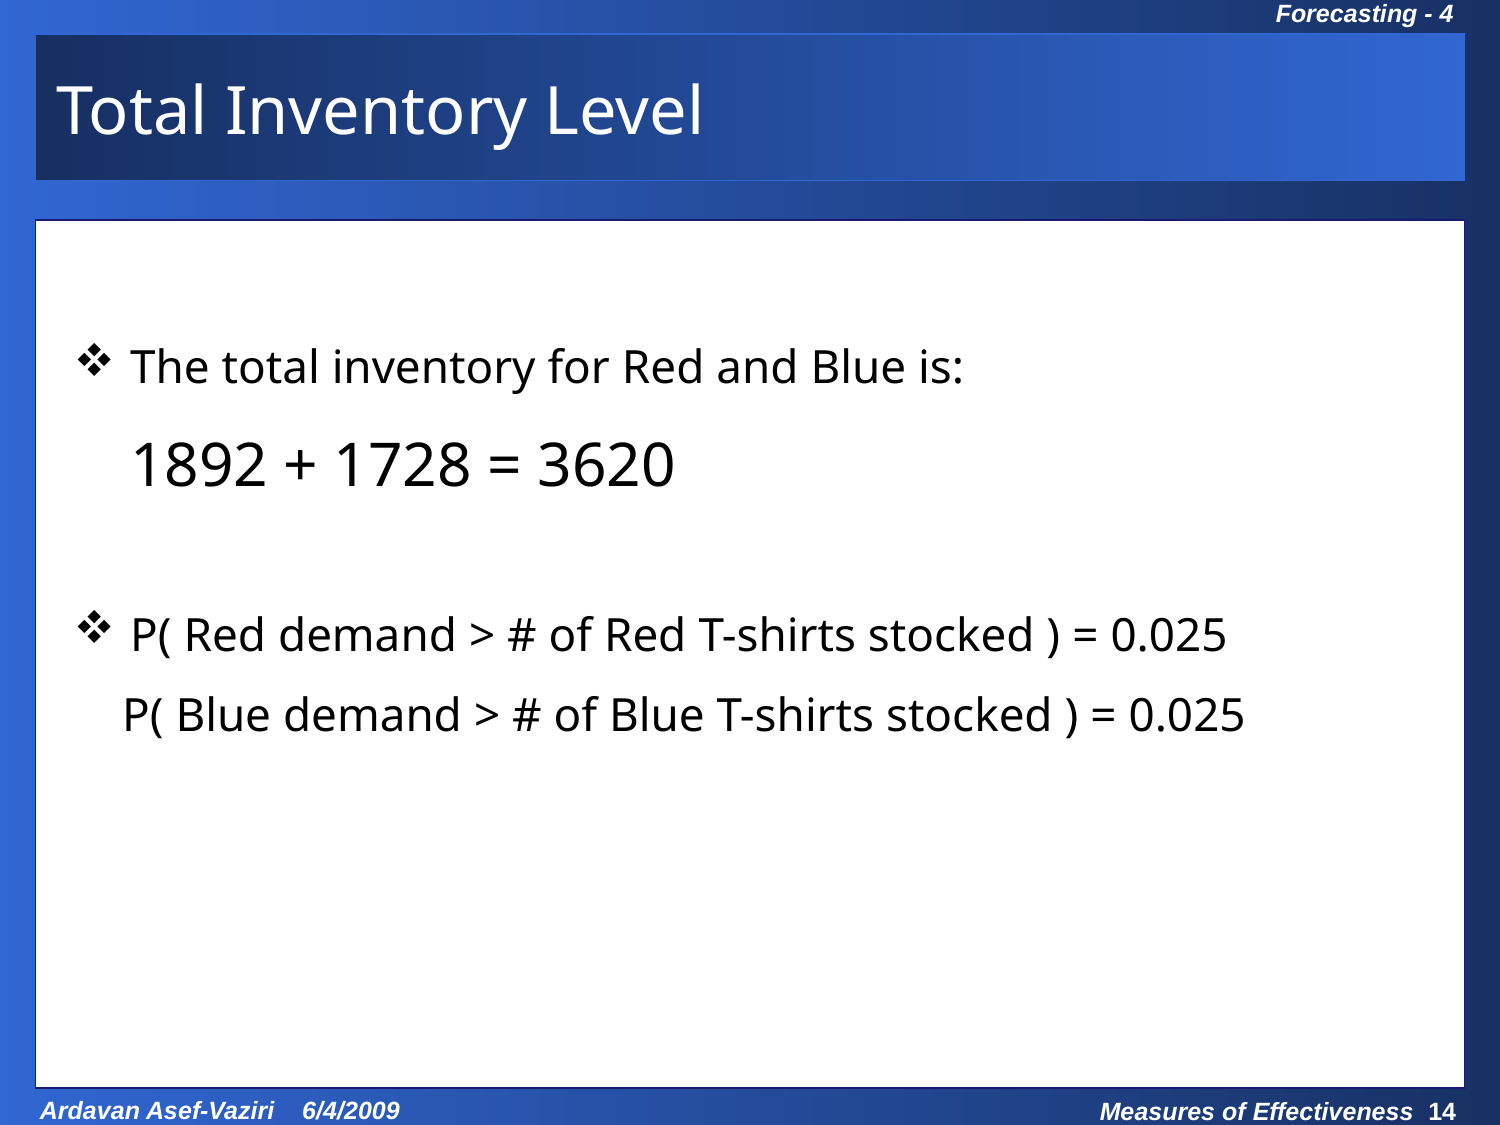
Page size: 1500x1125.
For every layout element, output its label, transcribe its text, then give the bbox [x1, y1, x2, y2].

title Total Inventory Level [40, 36, 1465, 179]
list The total inventory for Red and Blue is: 1892 + 1728 = 3620 P( Red demand > # of Red T-shirts stocked ) = 0.025 P( Blue demand > # of Blue T-shirts stocked ) = 0.025 [58, 249, 1448, 1065]
